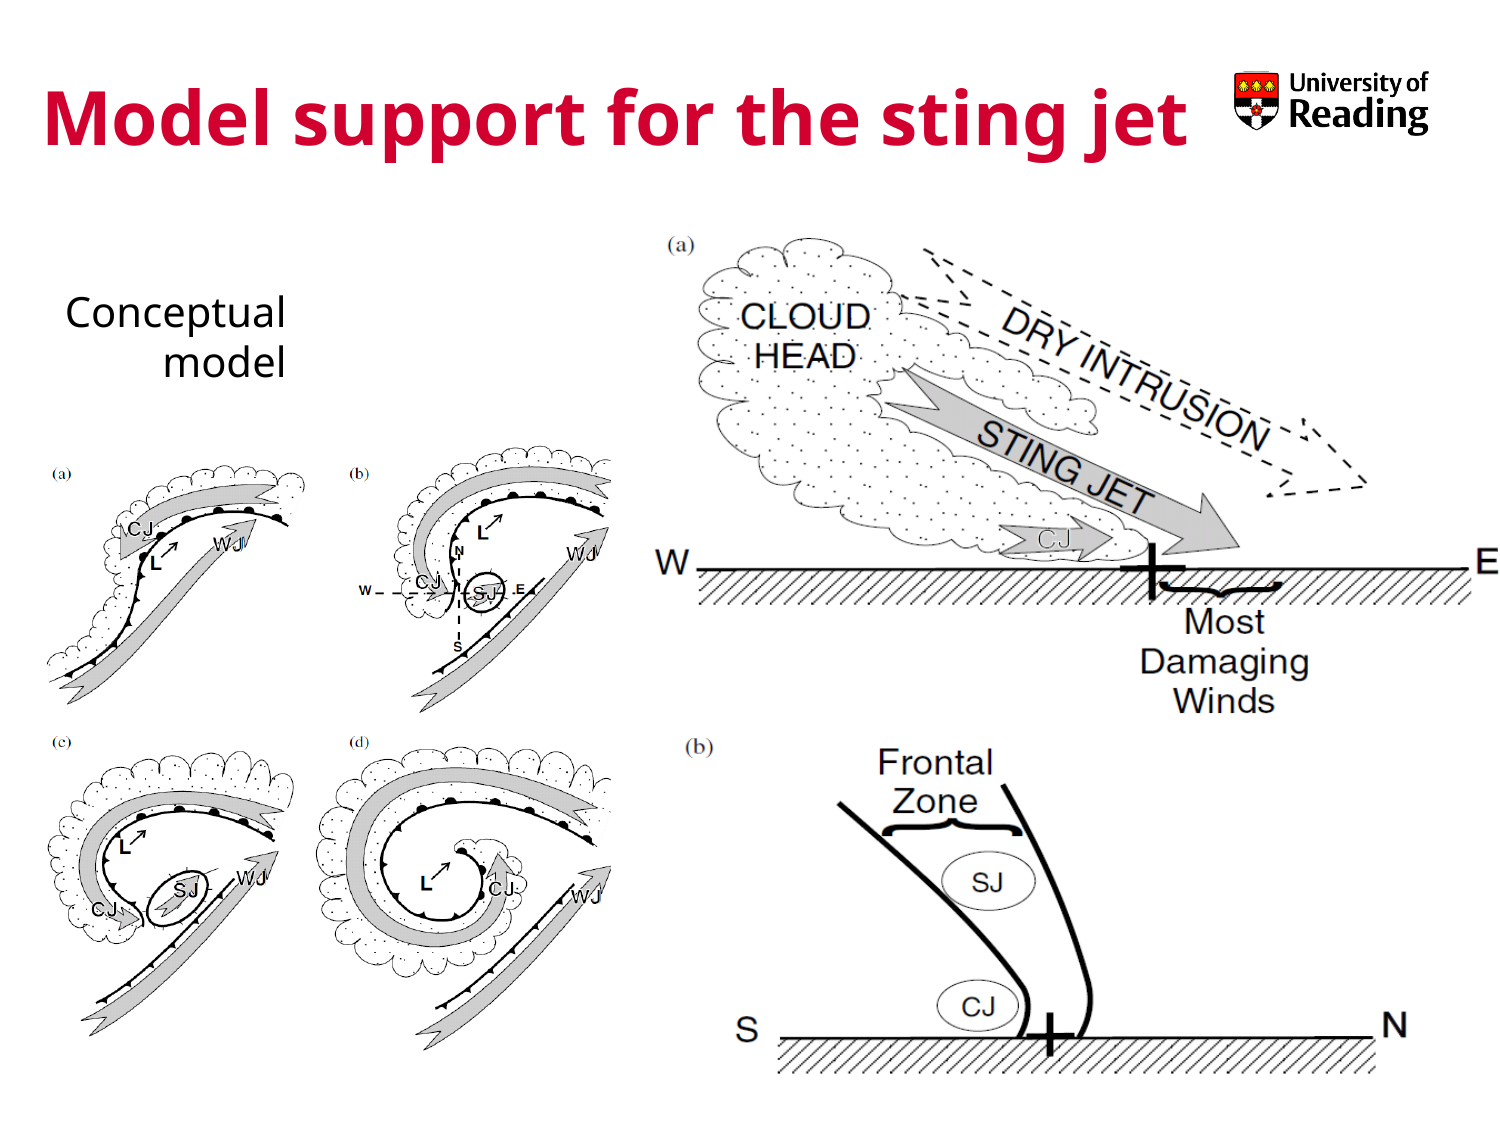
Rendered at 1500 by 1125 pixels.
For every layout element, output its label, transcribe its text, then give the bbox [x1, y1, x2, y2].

text_box Conceptual model [17, 278, 302, 394]
title Model support for the sting jet [41, 25, 1400, 161]
picture [1400, 71, 1429, 136]
picture [22, 213, 1500, 1083]
